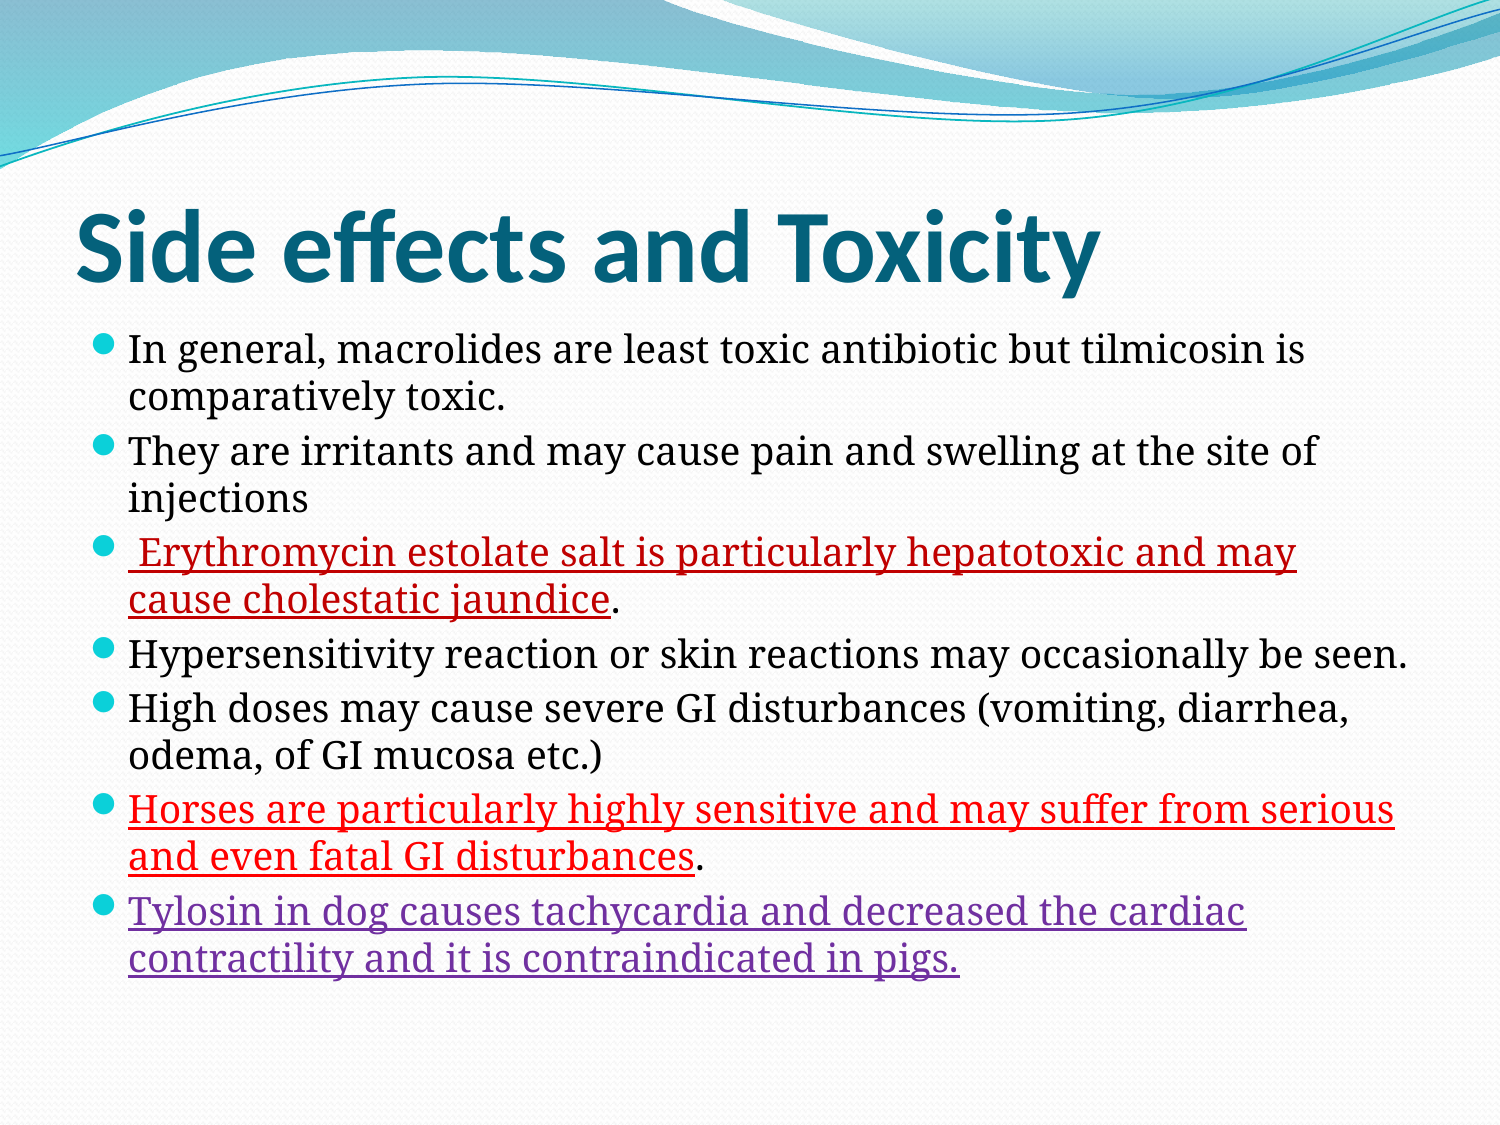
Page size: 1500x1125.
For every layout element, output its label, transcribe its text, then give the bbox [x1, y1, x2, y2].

list In general, macrolides are least toxic antibiotic but tilmicosin is comparatively toxic. They are irritants and may cause pain and swelling at the site of injections Erythromycin estolate salt is particularly hepatotoxic and may cause cholestatic jaundice. Hypersensitivity reaction or skin reactions may occasionally be seen. High doses may cause severe GI disturbances (vomiting, diarrhea, odema, of GI mucosa etc.) Horses are particularly highly sensitive and may suffer from serious and even fatal GI disturbances. Tylosin in dog causes tachycardia and decreased the cardiac contractility and it is contraindicated in pigs. [75, 317, 1425, 1038]
title Side effects and Toxicity [75, 115, 1425, 303]
